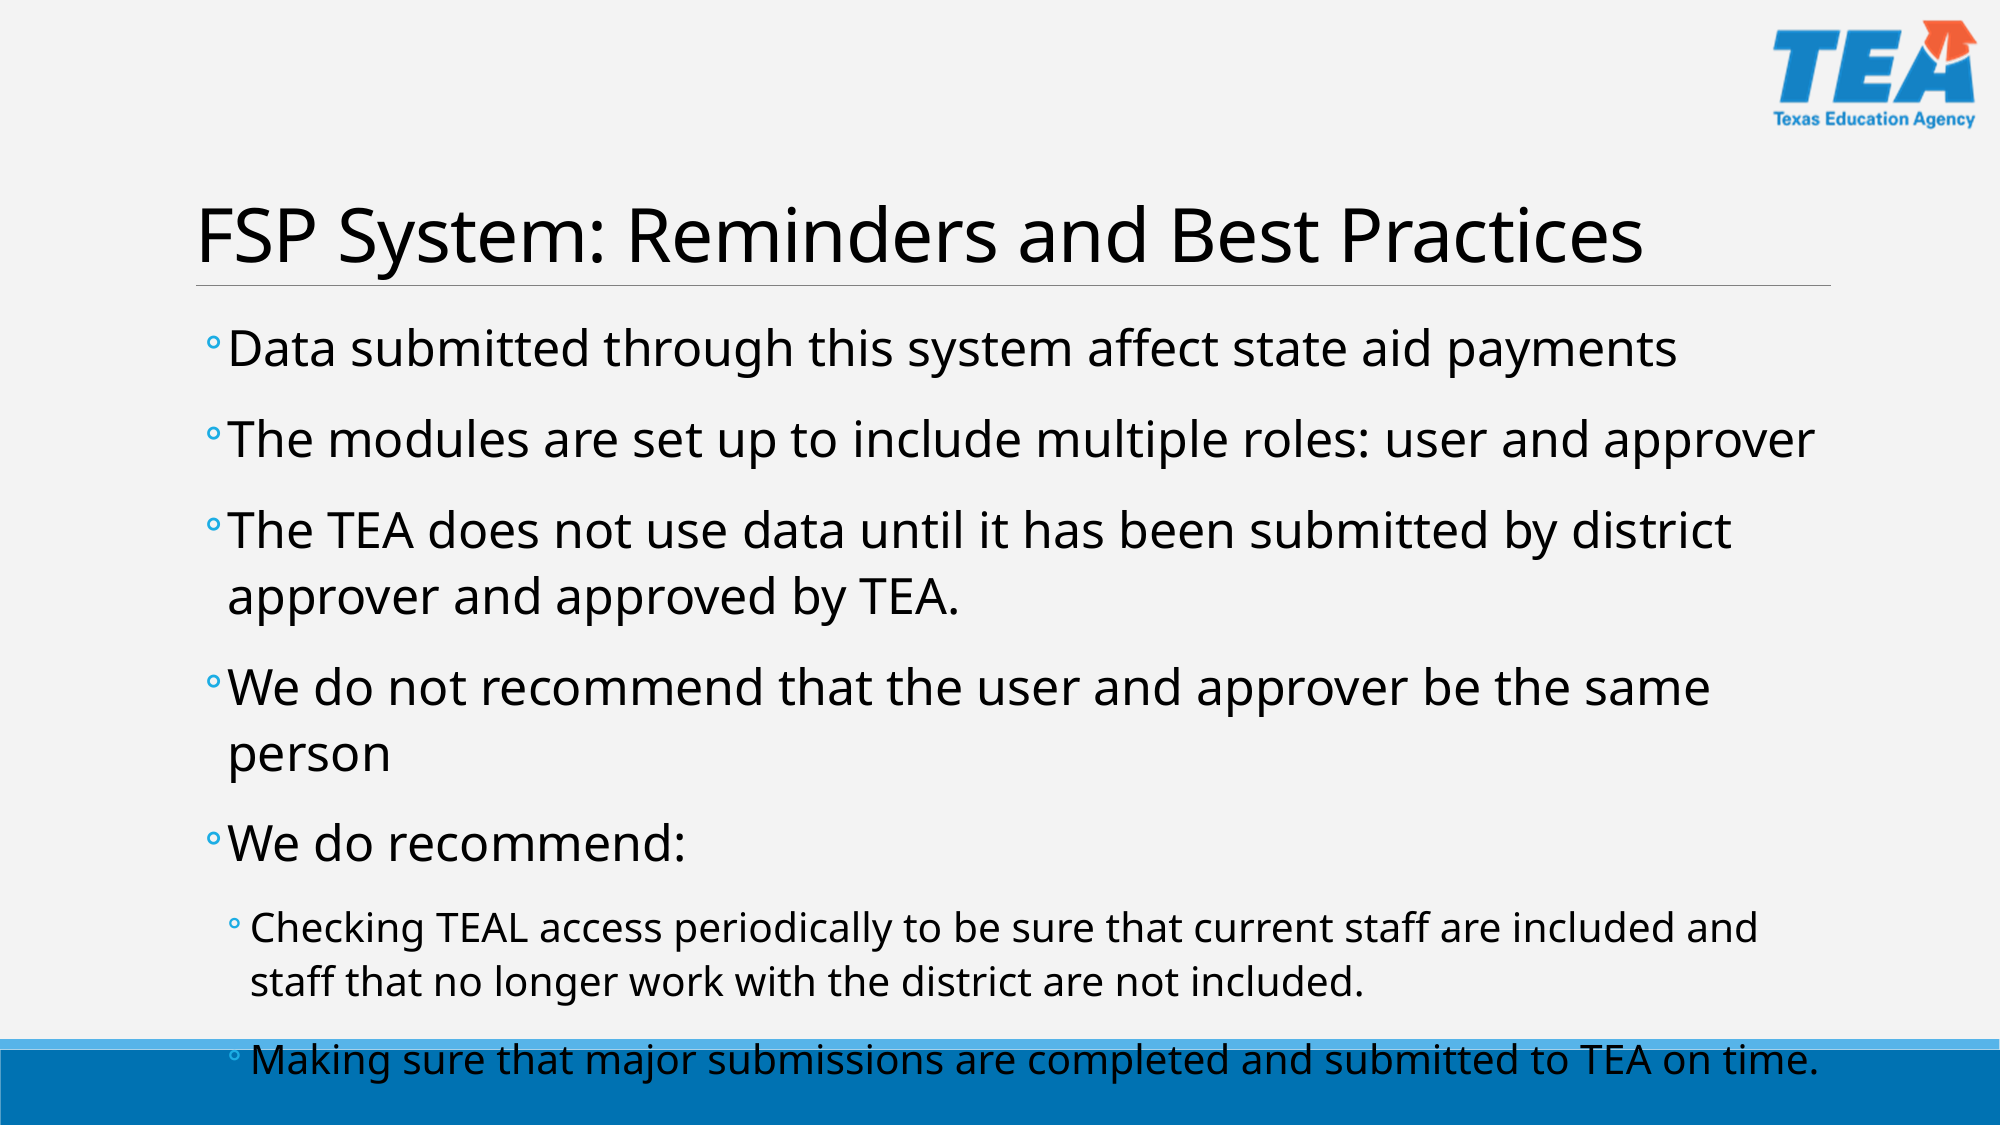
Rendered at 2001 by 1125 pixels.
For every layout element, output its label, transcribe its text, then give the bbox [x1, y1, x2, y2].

picture [1757, 13, 2000, 137]
list Data submitted through this system affect state aid payments The modules are set up to include multiple roles: user and approver The TEA does not use data until it has been submitted by district approver and approved by TEA. We do not recommend that the user and approver be the same person We do recommend: Checking TEAL access periodically to be sure that current staff are included and staff that no longer work with the district are not included. Making sure that major submissions are completed and submitted to TEA on time. [180, 302, 1830, 1026]
title FSP System: Reminders and Best Practices [180, 47, 1830, 285]
